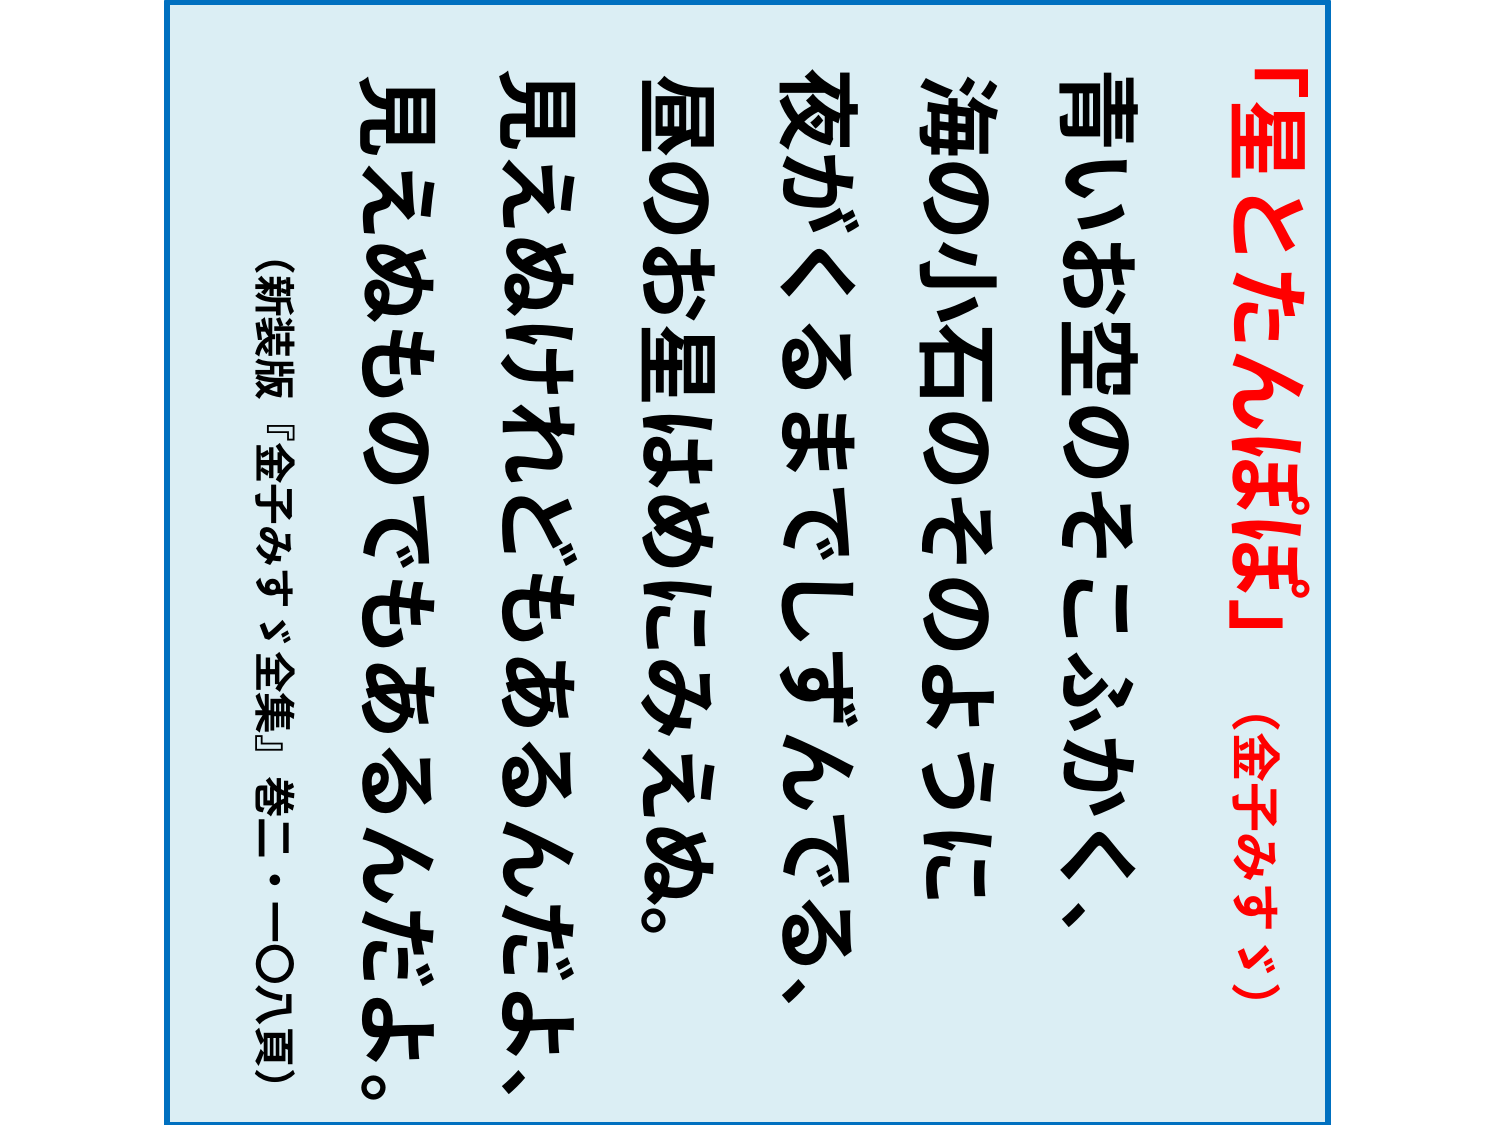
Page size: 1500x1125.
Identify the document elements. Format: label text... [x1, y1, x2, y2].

text_box 「星とたんぽぽ」（金子みすゞ） 青いお空のそこふかく、 海の小石のそのように 夜がくるまでしずんでる、 昼のお星はめにみえぬ。 見えぬけれどもあるんだよ、 見えぬものでもあるんだよ。 （新装版『金子みすゞ全集』巻二・一〇八頁） [166, 1, 1328, 1125]
